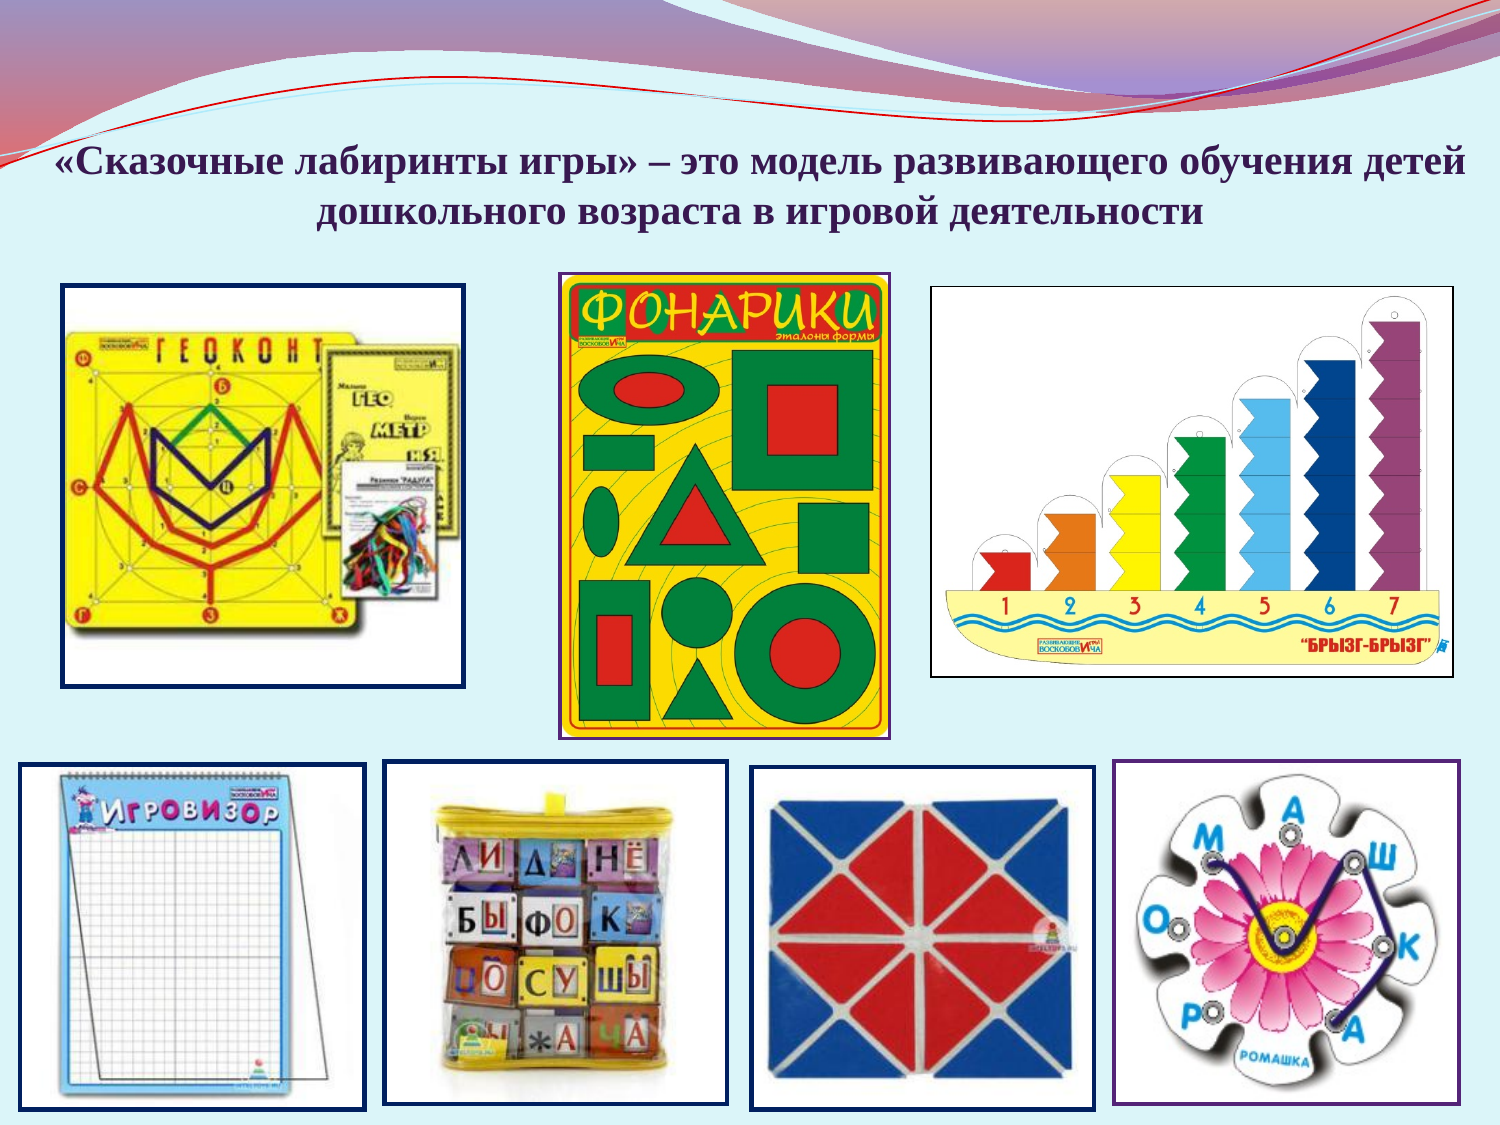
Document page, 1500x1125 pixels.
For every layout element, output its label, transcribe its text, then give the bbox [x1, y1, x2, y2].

picture [1115, 762, 1457, 1102]
text_box «Сказочные лабиринты игры» – это модель развивающего обучения детей дошкольного возраста в игровой деятельности [10, 125, 1500, 241]
picture [64, 287, 462, 685]
picture [753, 768, 1092, 1108]
picture [386, 763, 725, 1102]
picture [561, 274, 889, 737]
picture [21, 766, 363, 1108]
picture [931, 287, 1453, 677]
